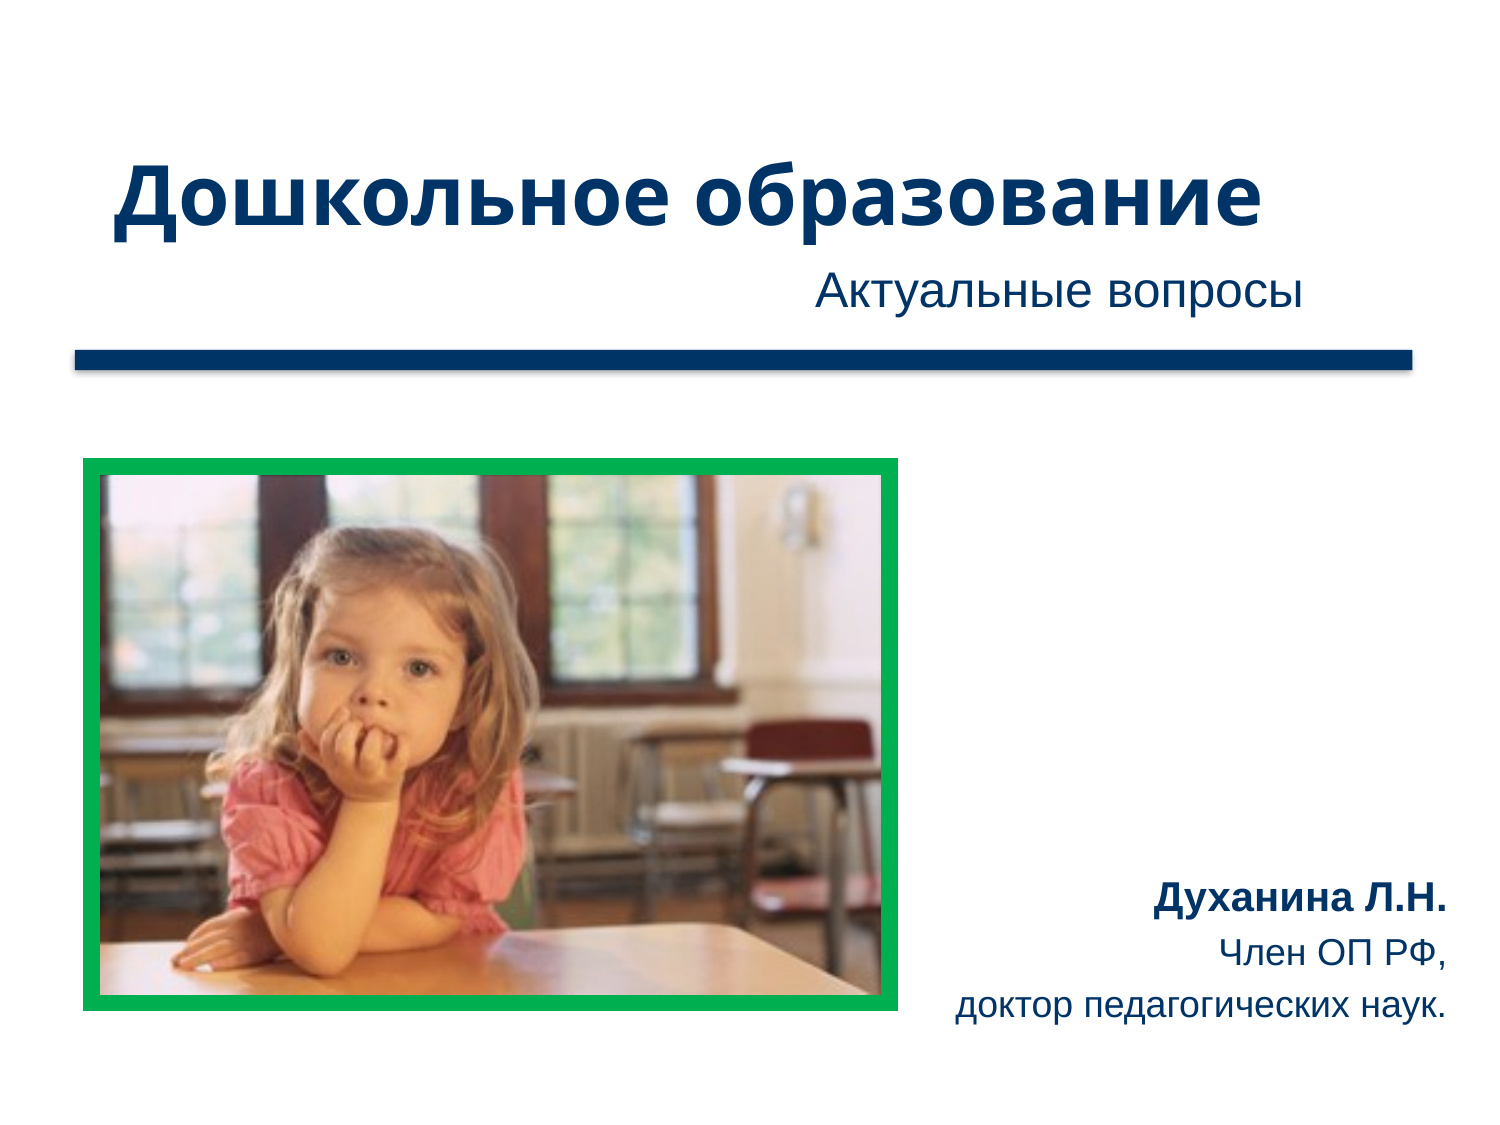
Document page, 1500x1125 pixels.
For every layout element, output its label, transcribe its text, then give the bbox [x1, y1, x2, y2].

text_box [74, 349, 1413, 371]
text_box Духанина Л.Н. Член ОП РФ, доктор педагогических наук. [937, 862, 1463, 1063]
picture [99, 474, 882, 995]
subtitle Актуальные вопросы [799, 249, 1363, 348]
title Дошкольное образование [99, 124, 1438, 251]
